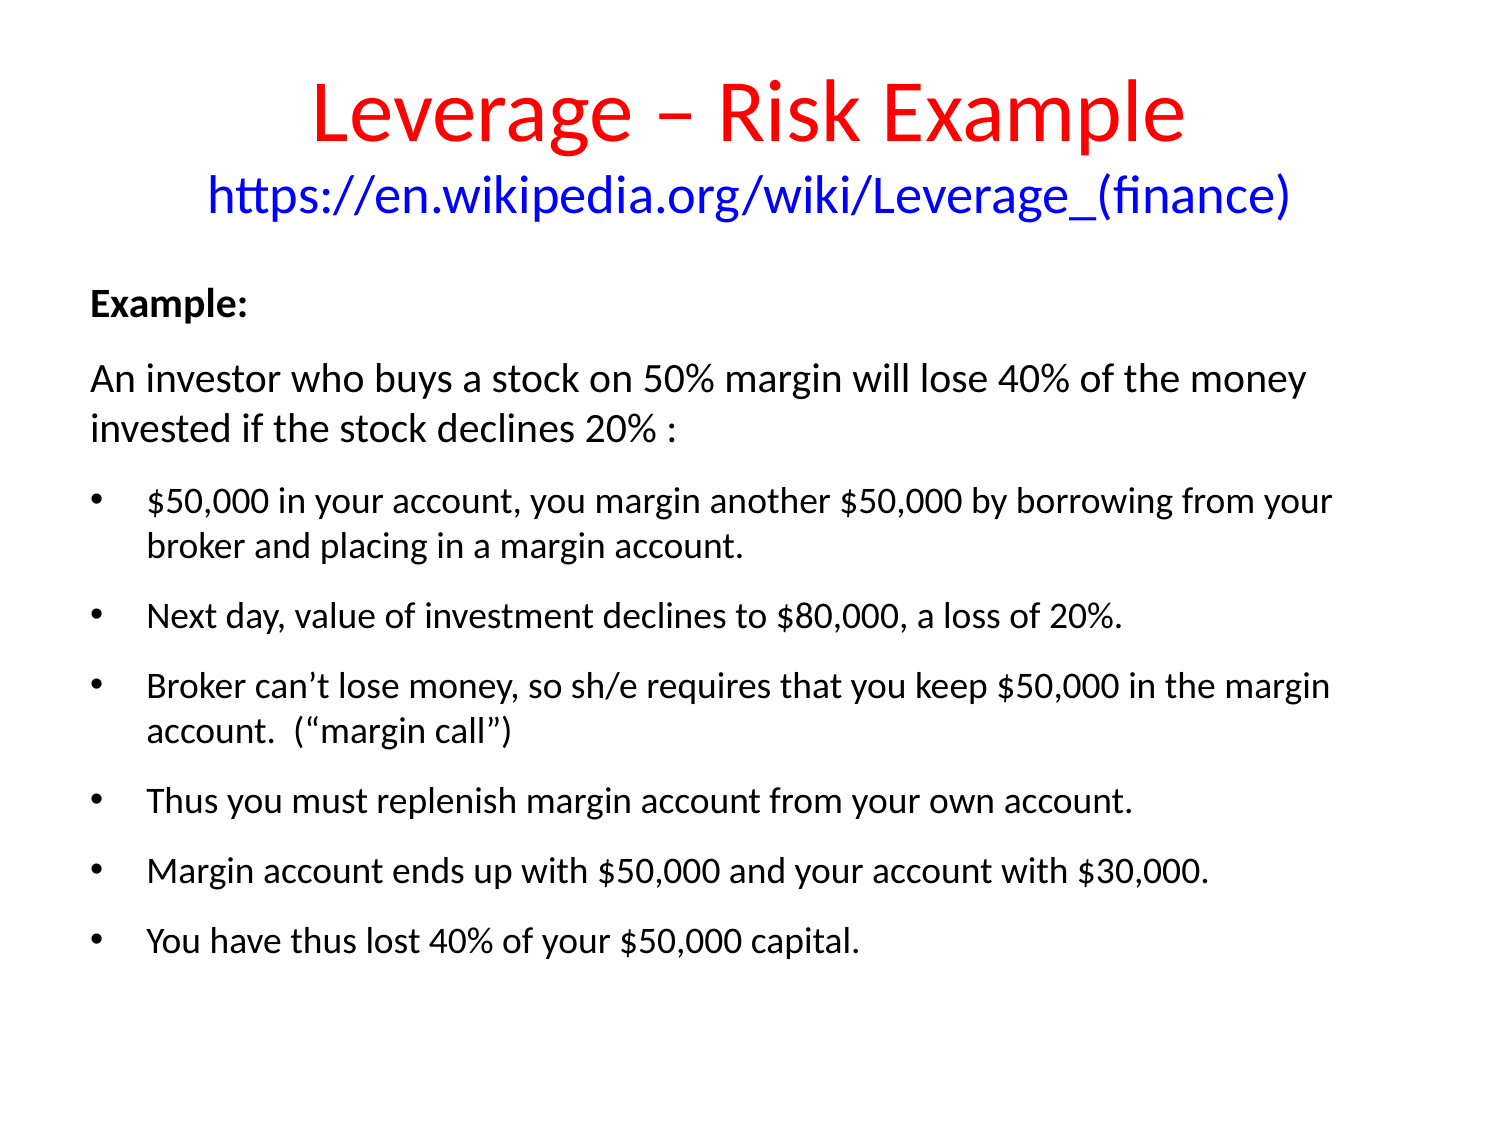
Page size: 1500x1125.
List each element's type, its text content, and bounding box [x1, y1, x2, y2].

title Leverage – Risk Example https://en.wikipedia.org/wiki/Leverage_(finance) [75, 45, 1425, 233]
list Example: An investor who buys a stock on 50% margin will lose 40% of the money invested if the stock declines 20% : $50,000 in your account, you margin another $50,000 by borrowing from your broker and placing in a margin account. Next day, value of investment declines to $80,000, a loss of 20%. Broker can’t lose money, so sh/e requires that you keep $50,000 in the margin account. (“margin call”) Thus you must replenish margin account from your own account. Margin account ends up with $50,000 and your account with $30,000. You have thus lost 40% of your $50,000 capital. [75, 268, 1425, 1073]
